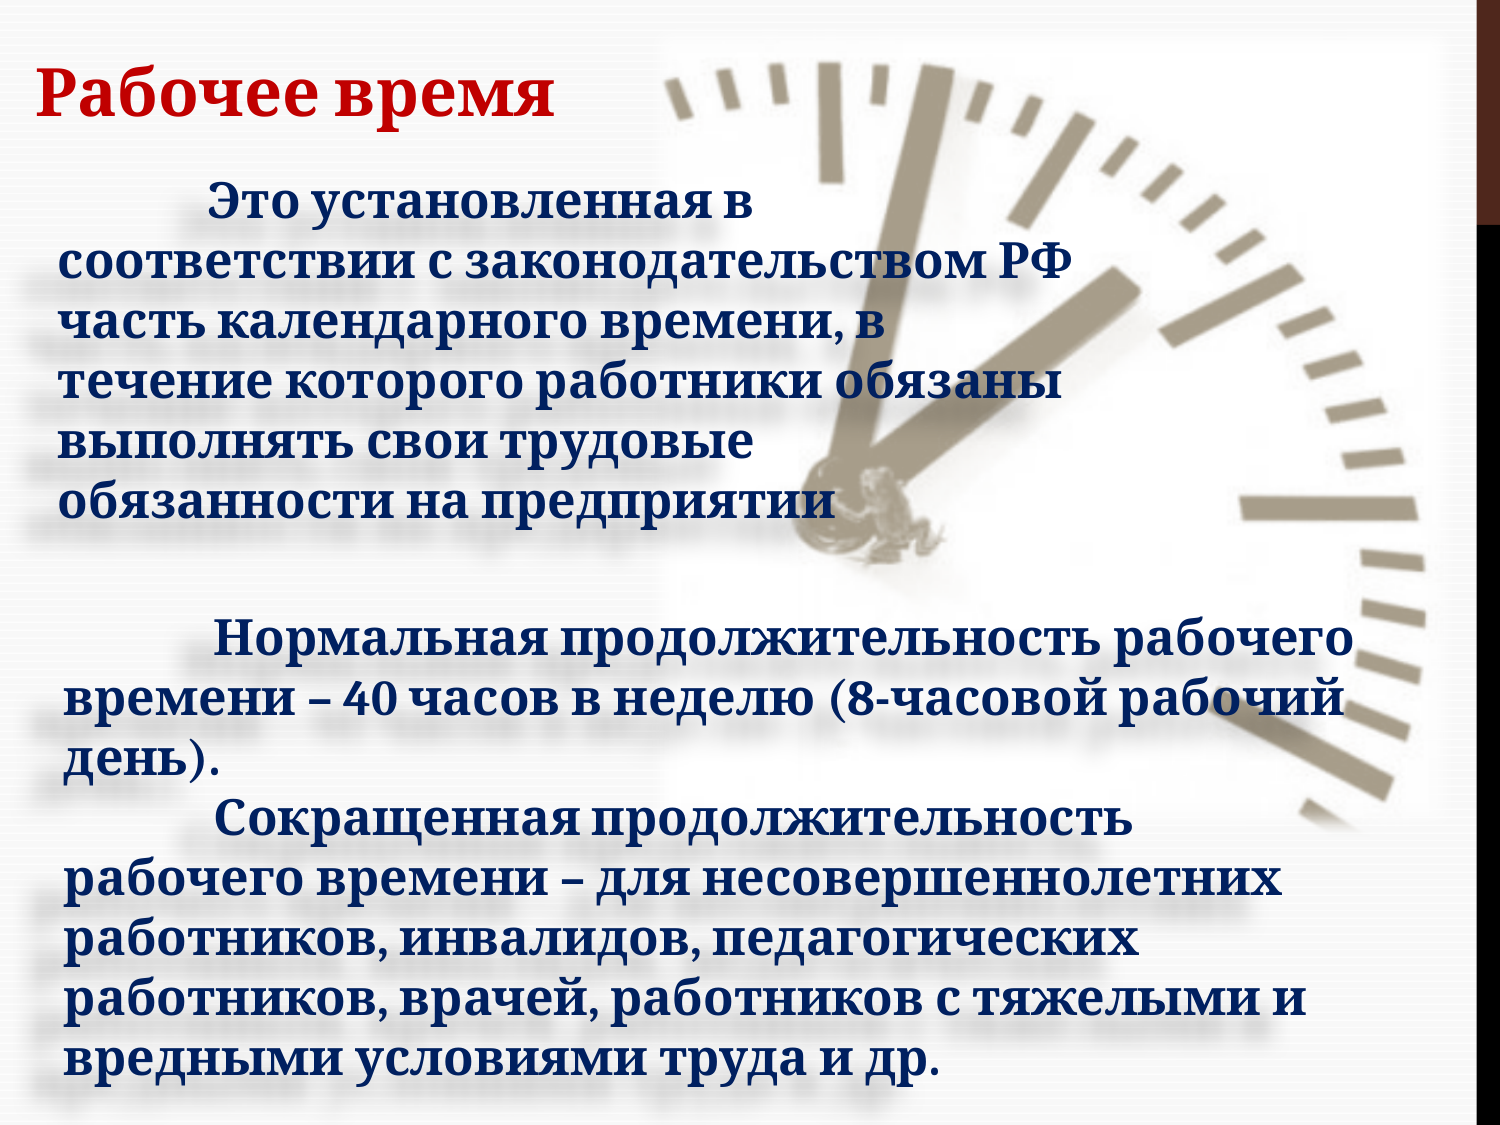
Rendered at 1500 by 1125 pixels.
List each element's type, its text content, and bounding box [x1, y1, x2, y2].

text_box Нормальная продолжительность рабочего времени – 40 часов в неделю (8-часовой рабочий день). Сокращенная продолжительность рабочего времени – для несовершеннолетних работников, инвалидов, педагогических работников, врачей, работников с тяжелыми и вредными условиями труда и др. [47, 596, 1402, 1095]
text_box Рабочее время [20, 42, 571, 138]
picture [643, 18, 1462, 838]
text_box Это установленная в соответствии с законодательством РФ часть календарного времени, в течение которого работники обязаны выполнять свои трудовые обязанности на предприятии [41, 158, 641, 538]
